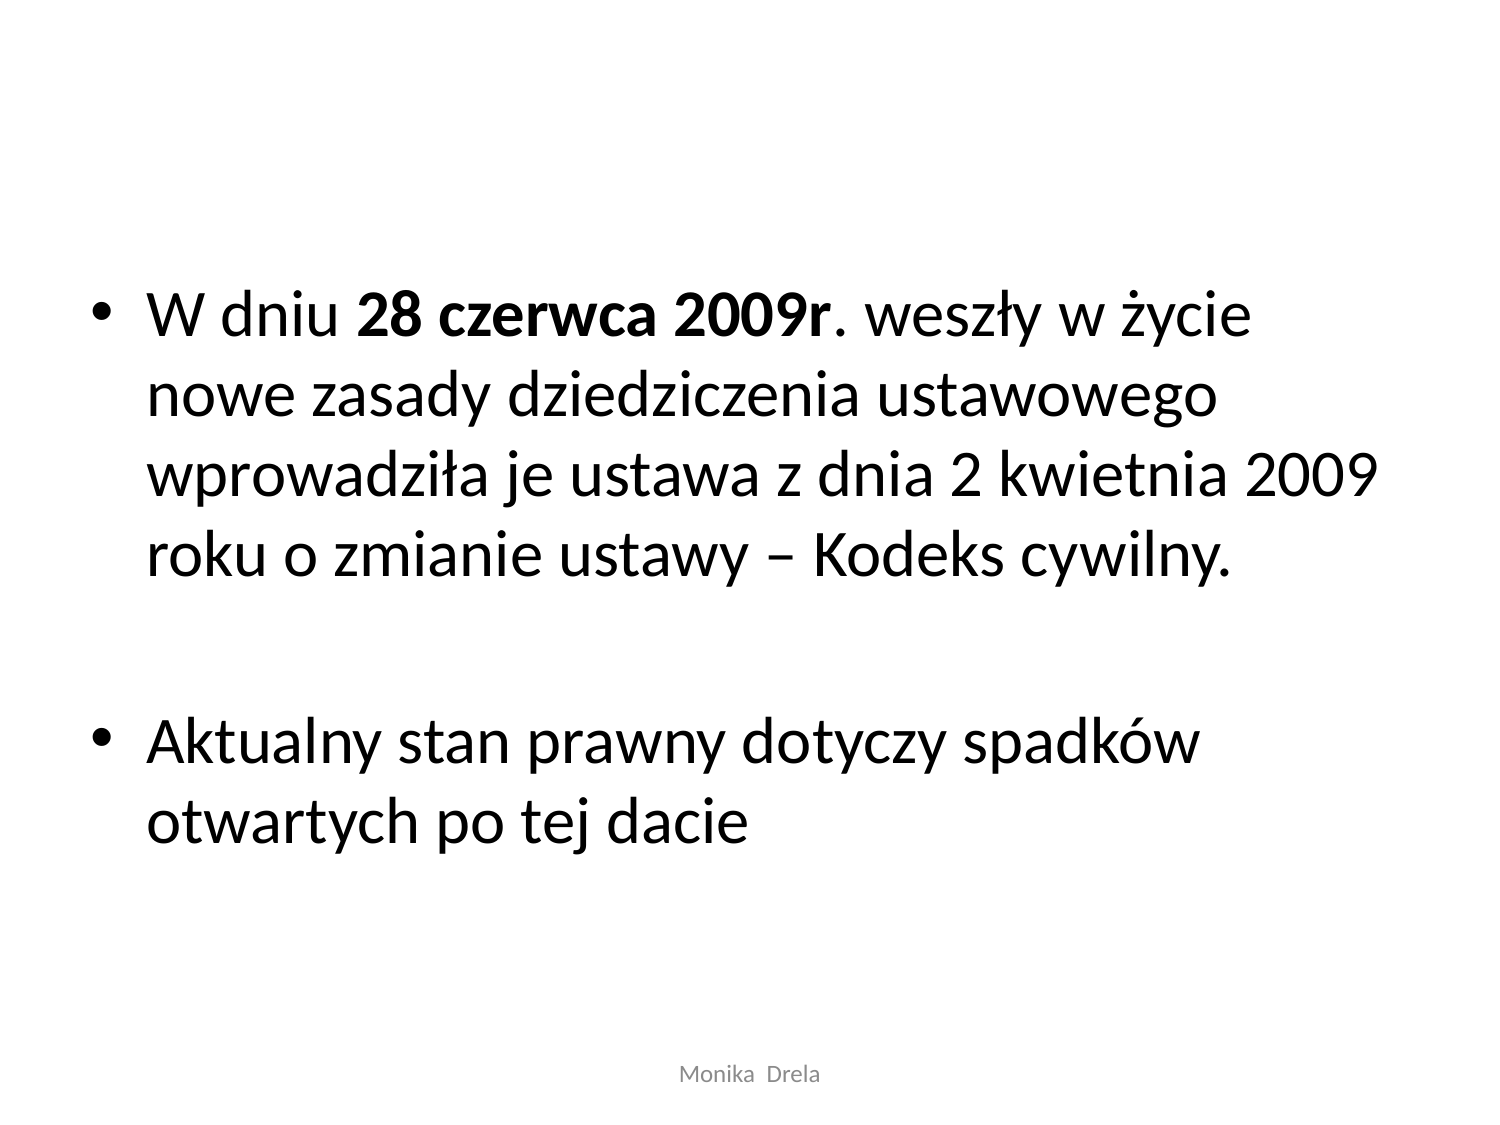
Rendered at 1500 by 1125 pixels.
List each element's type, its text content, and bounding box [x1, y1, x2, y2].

list W dniu 28 czerwca 2009r. weszły w życie nowe zasady dziedziczenia ustawowego wprowadziła je ustawa z dnia 2 kwietnia 2009 roku o zmianie ustawy – Kodeks cywilny. Aktualny stan prawny dotyczy spadków otwartych po tej dacie [75, 262, 1425, 1005]
footer Monika Drela [512, 1042, 988, 1103]
